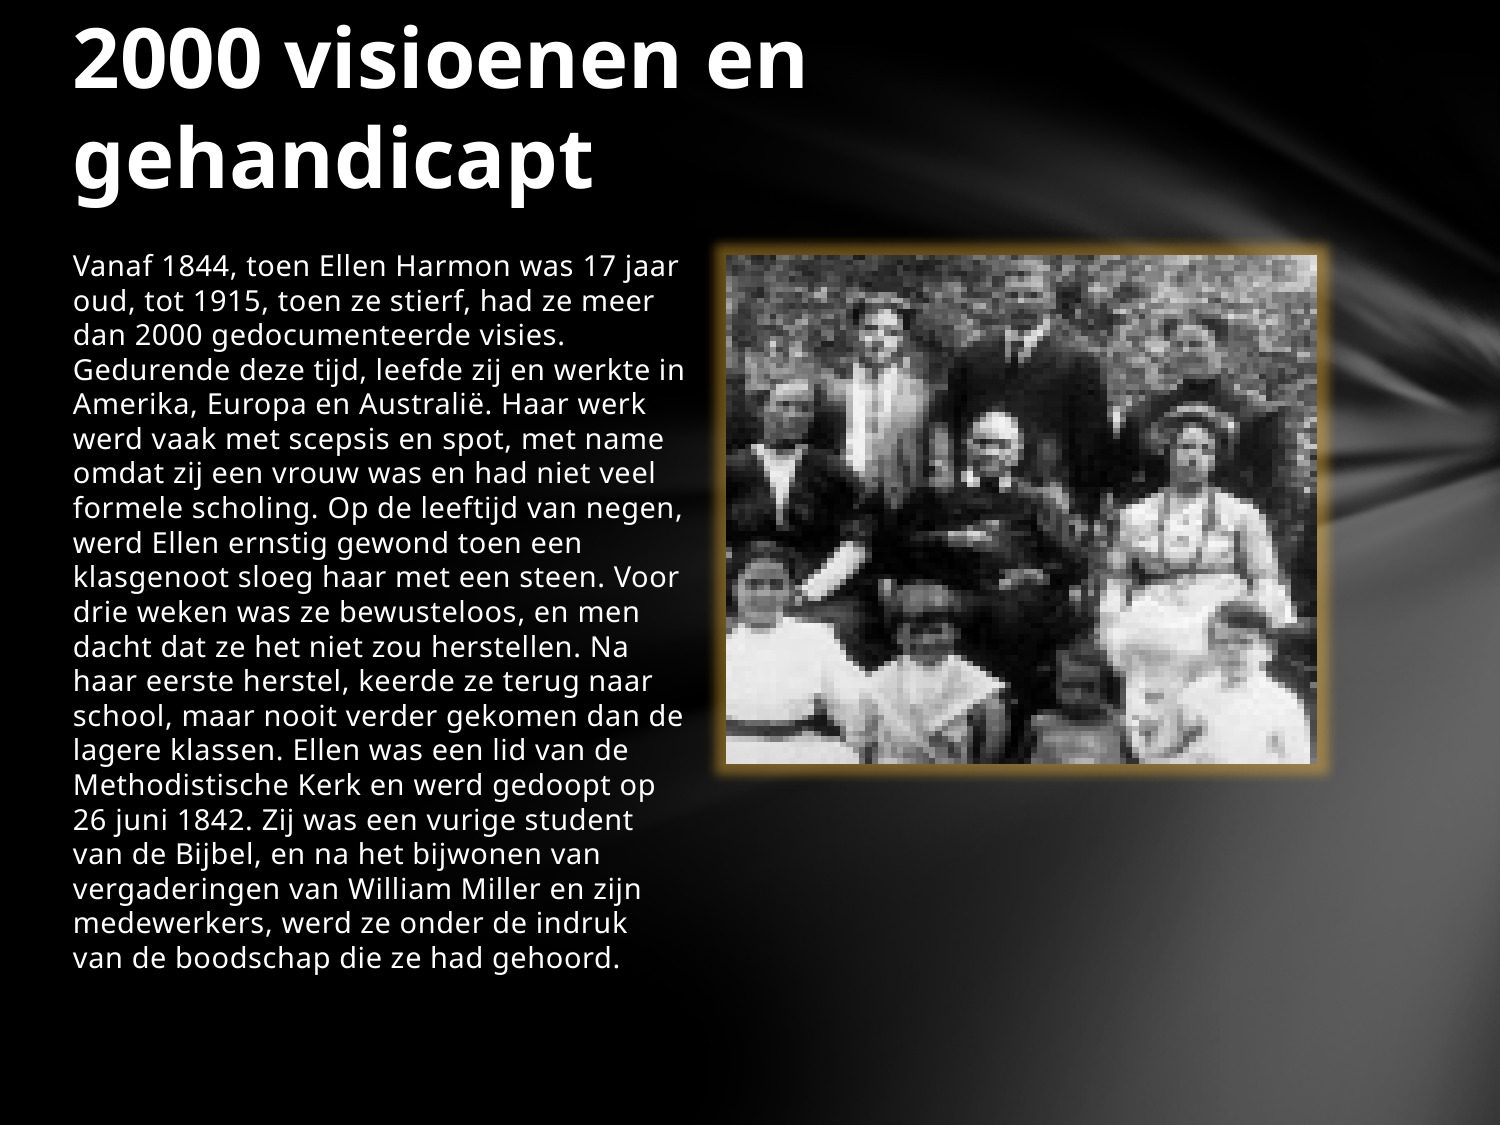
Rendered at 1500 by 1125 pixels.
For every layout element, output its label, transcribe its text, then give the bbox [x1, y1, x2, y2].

picture [726, 255, 1318, 764]
list Vanaf 1844, toen Ellen Harmon was 17 jaar oud, tot 1915, toen ze stierf, had ze meer dan 2000 gedocumenteerde visies. Gedurende deze tijd, leefde zij en werkte in Amerika, Europa en Australië. Haar werk werd vaak met scepsis en spot, met name omdat zij een vrouw was en had niet veel formele scholing. Op de leeftijd van negen, werd Ellen ernstig gewond toen een klasgenoot sloeg haar met een steen. Voor drie weken was ze bewusteloos, en men dacht dat ze het niet zou herstellen. Na haar eerste herstel, keerde ze terug naar school, maar nooit verder gekomen dan de lagere klassen. Ellen was een lid van de Methodistische Kerk en werd gedoopt op 26 juni 1842. Zij was een vurige student van de Bijbel, en na het bijwonen van vergaderingen van William Miller en zijn medewerkers, werd ze onder de indruk van de boodschap die ze had gehoord. [57, 239, 703, 1015]
title 2000 visioenen en gehandicapt [57, 37, 1318, 213]
